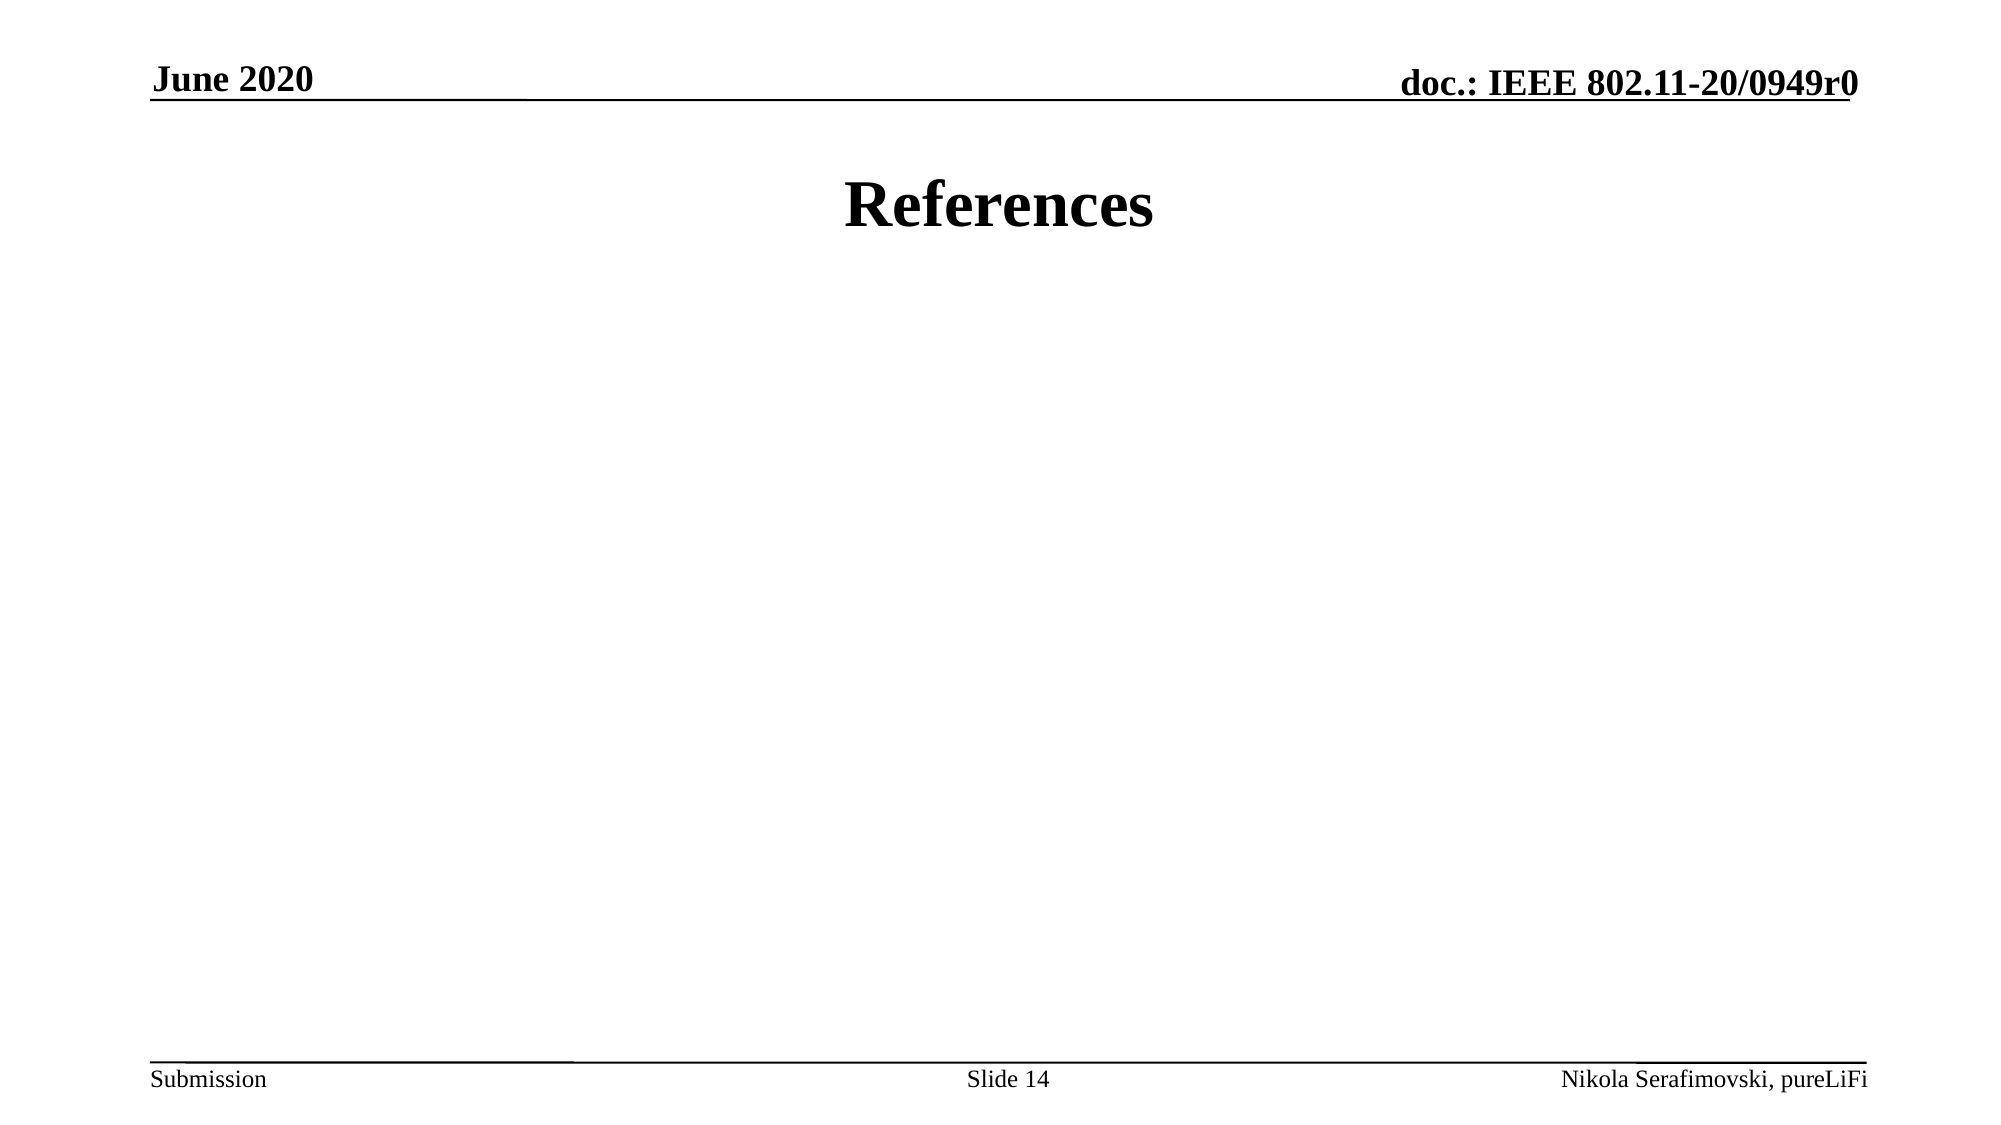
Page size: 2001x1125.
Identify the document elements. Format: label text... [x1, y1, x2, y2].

footer Nikola Serafimovski, pureLiFi [1171, 1061, 1869, 1093]
title References [149, 112, 1850, 288]
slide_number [152, 54, 563, 100]
slide_number Slide 14 [950, 1061, 1067, 1123]
